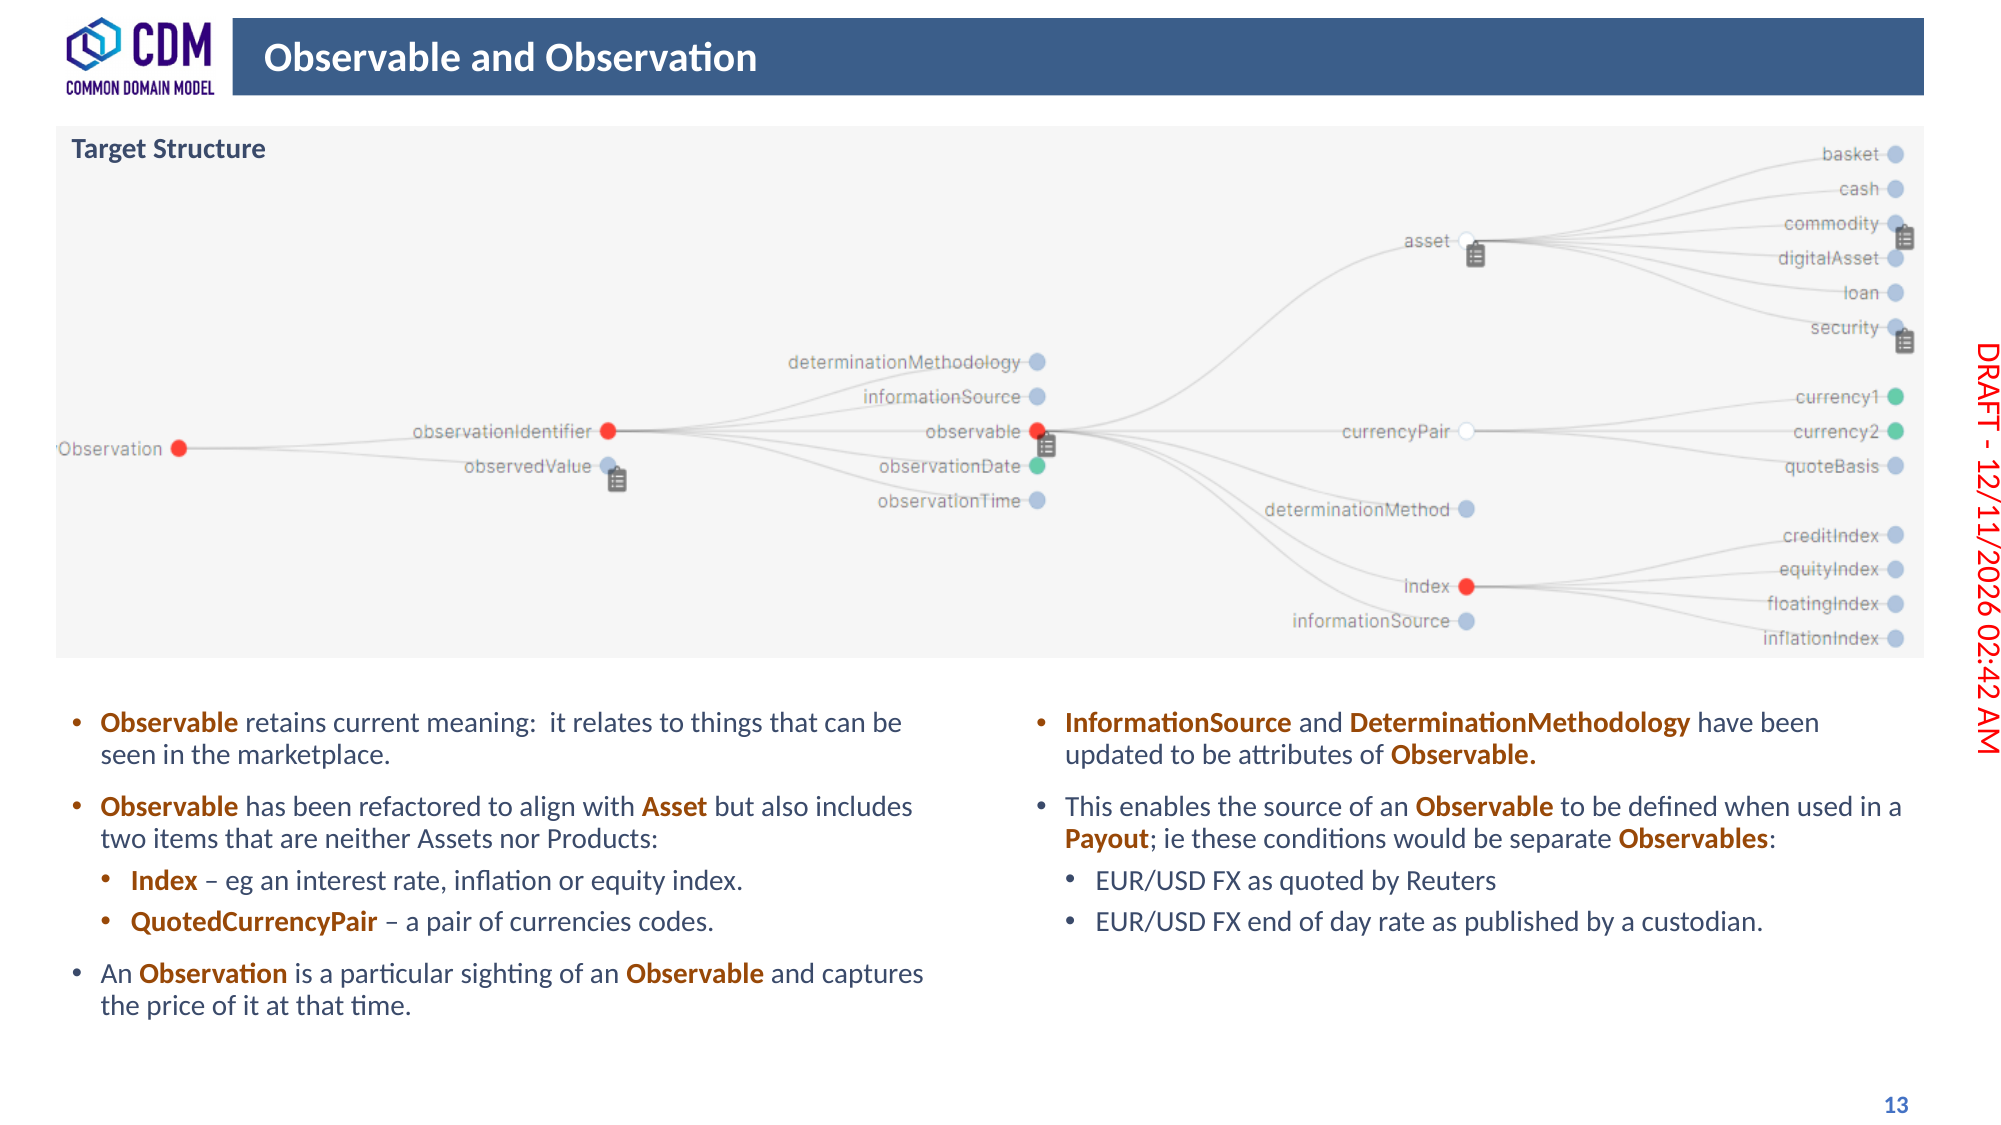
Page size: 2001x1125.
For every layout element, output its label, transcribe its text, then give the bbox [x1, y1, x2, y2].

title Observable and Observation [249, 27, 1874, 90]
list Observable retains current meaning: it relates to things that can be seen in the marketplace. Observable has been refactored to align with Asset but also includes two items that are neither Assets nor Products: Index – eg an interest rate, inflation or equity index. QuotedCurrencyPair – a pair of currencies codes. An Observation is a particular sighting of an Observable and captures the price of it at that time. [56, 700, 979, 1021]
picture [65, 16, 216, 96]
picture [56, 126, 1924, 658]
text_box InformationSource and DeterminationMethodology have been updated to be attributes of Observable. This enables the source of an Observable to be defined when used in a Payout; ie these conditions would be separate Observables: EUR/USD FX as quoted by Reuters EUR/USD FX end of day rate as published by a custodian. [1021, 700, 1924, 1021]
slide_number 13 [1474, 1082, 1924, 1125]
